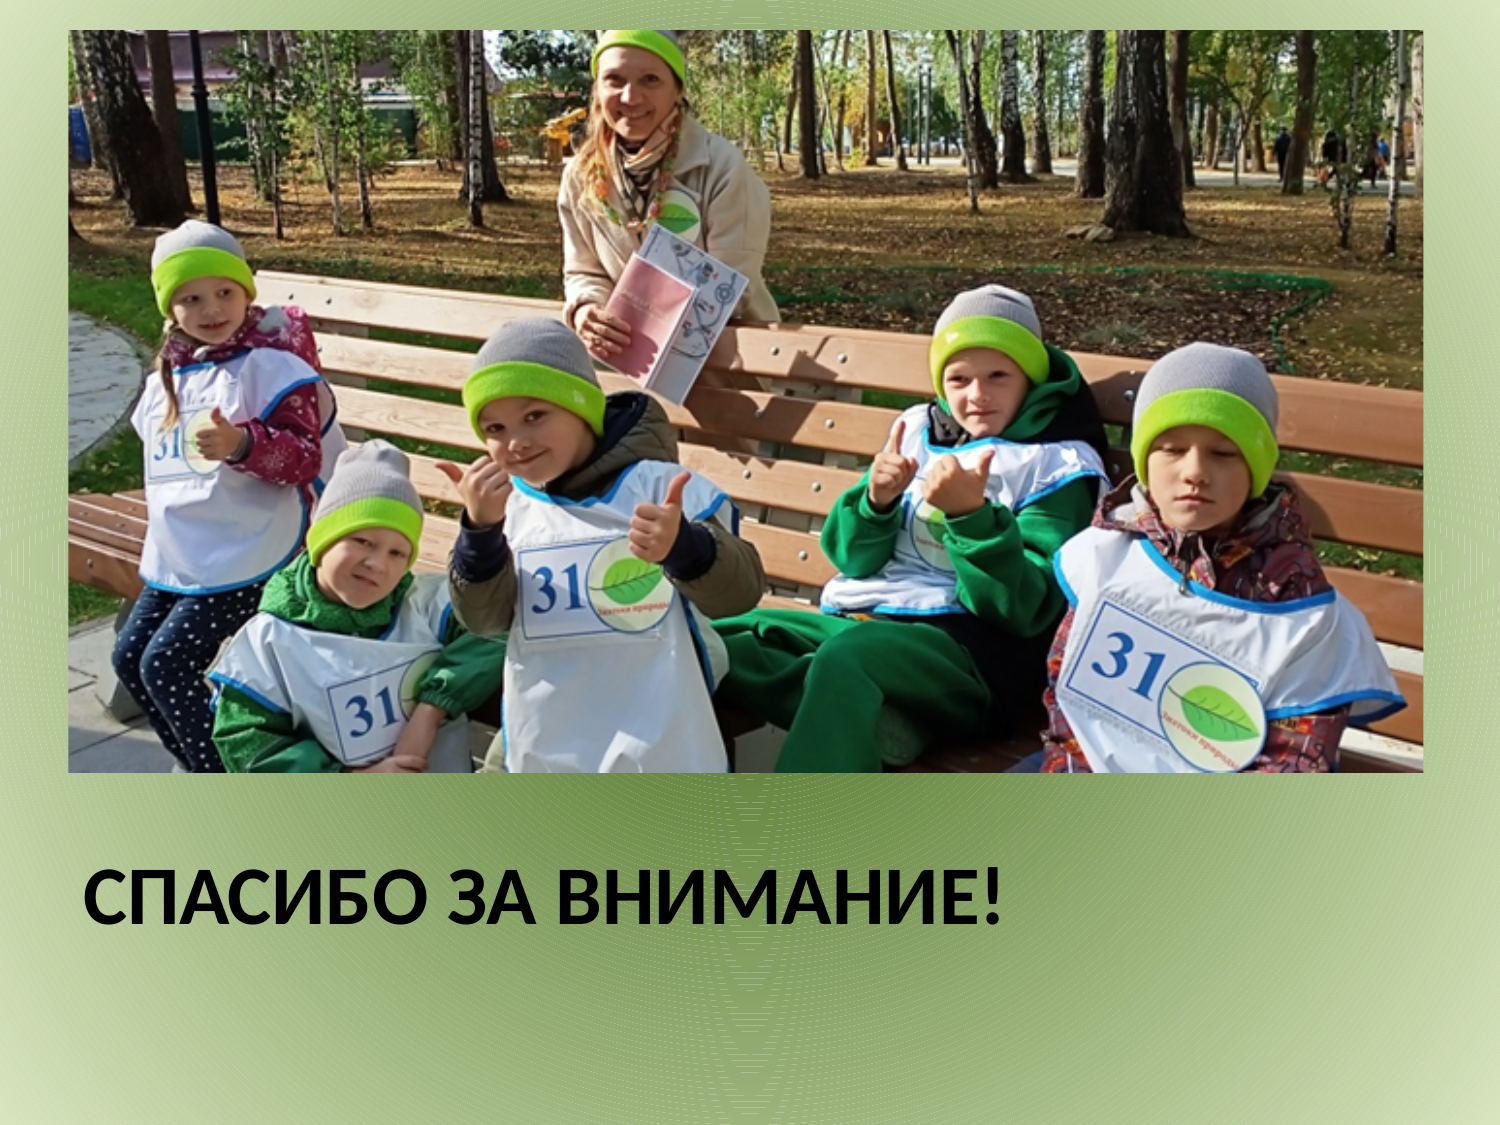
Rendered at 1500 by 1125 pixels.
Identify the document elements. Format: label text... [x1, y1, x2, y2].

title Спасибо за внимание! [68, 834, 1394, 1024]
picture [68, 30, 1424, 774]
